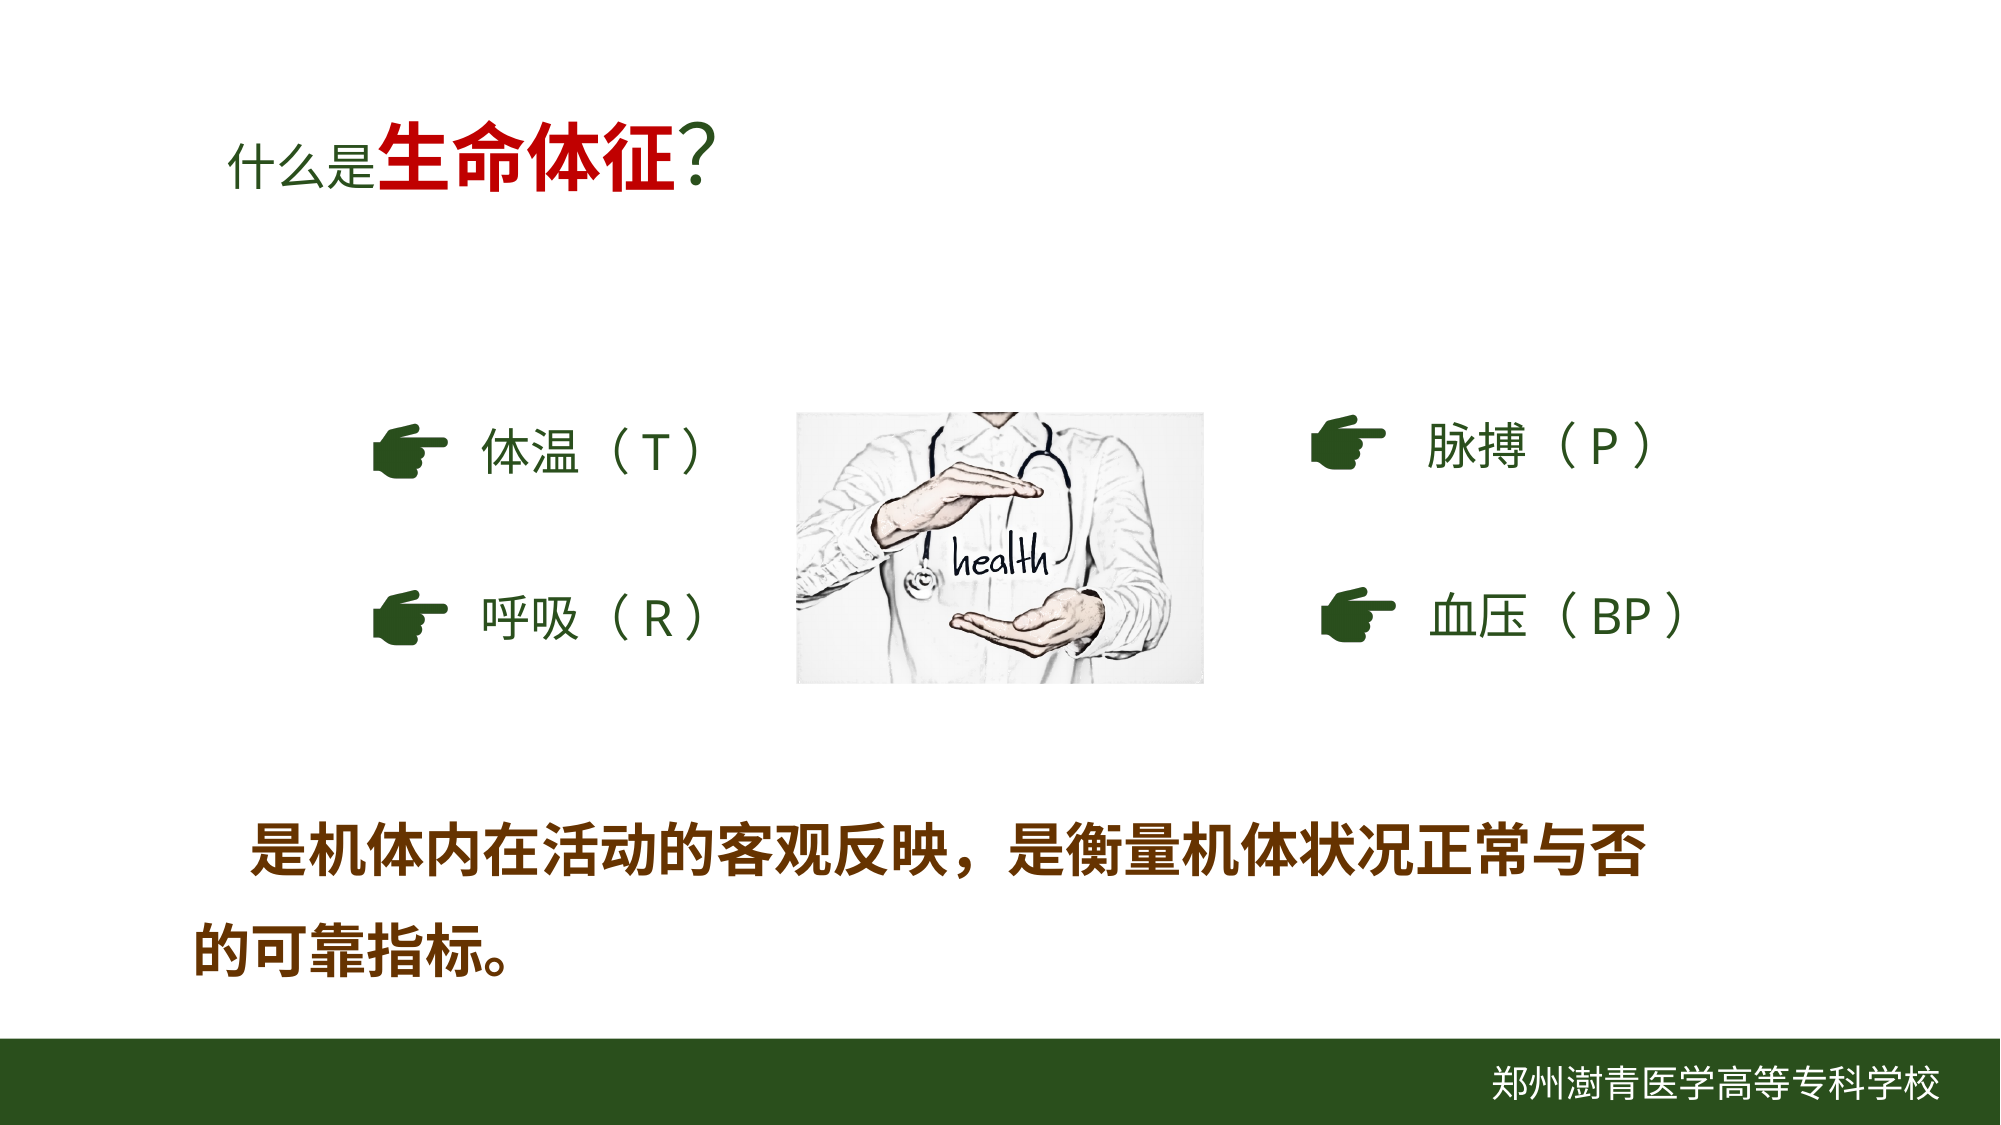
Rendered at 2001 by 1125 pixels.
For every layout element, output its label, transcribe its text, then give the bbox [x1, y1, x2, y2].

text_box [1306, 395, 1752, 490]
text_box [1316, 567, 1752, 662]
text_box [368, 570, 796, 665]
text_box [368, 404, 804, 498]
text_box 是机体内在活动的客观反映，是衡量机体状况正常与否的可靠指标。 [149, 753, 1703, 1013]
text_box 什么是生命体征？ [211, 94, 775, 210]
picture [796, 412, 1204, 684]
